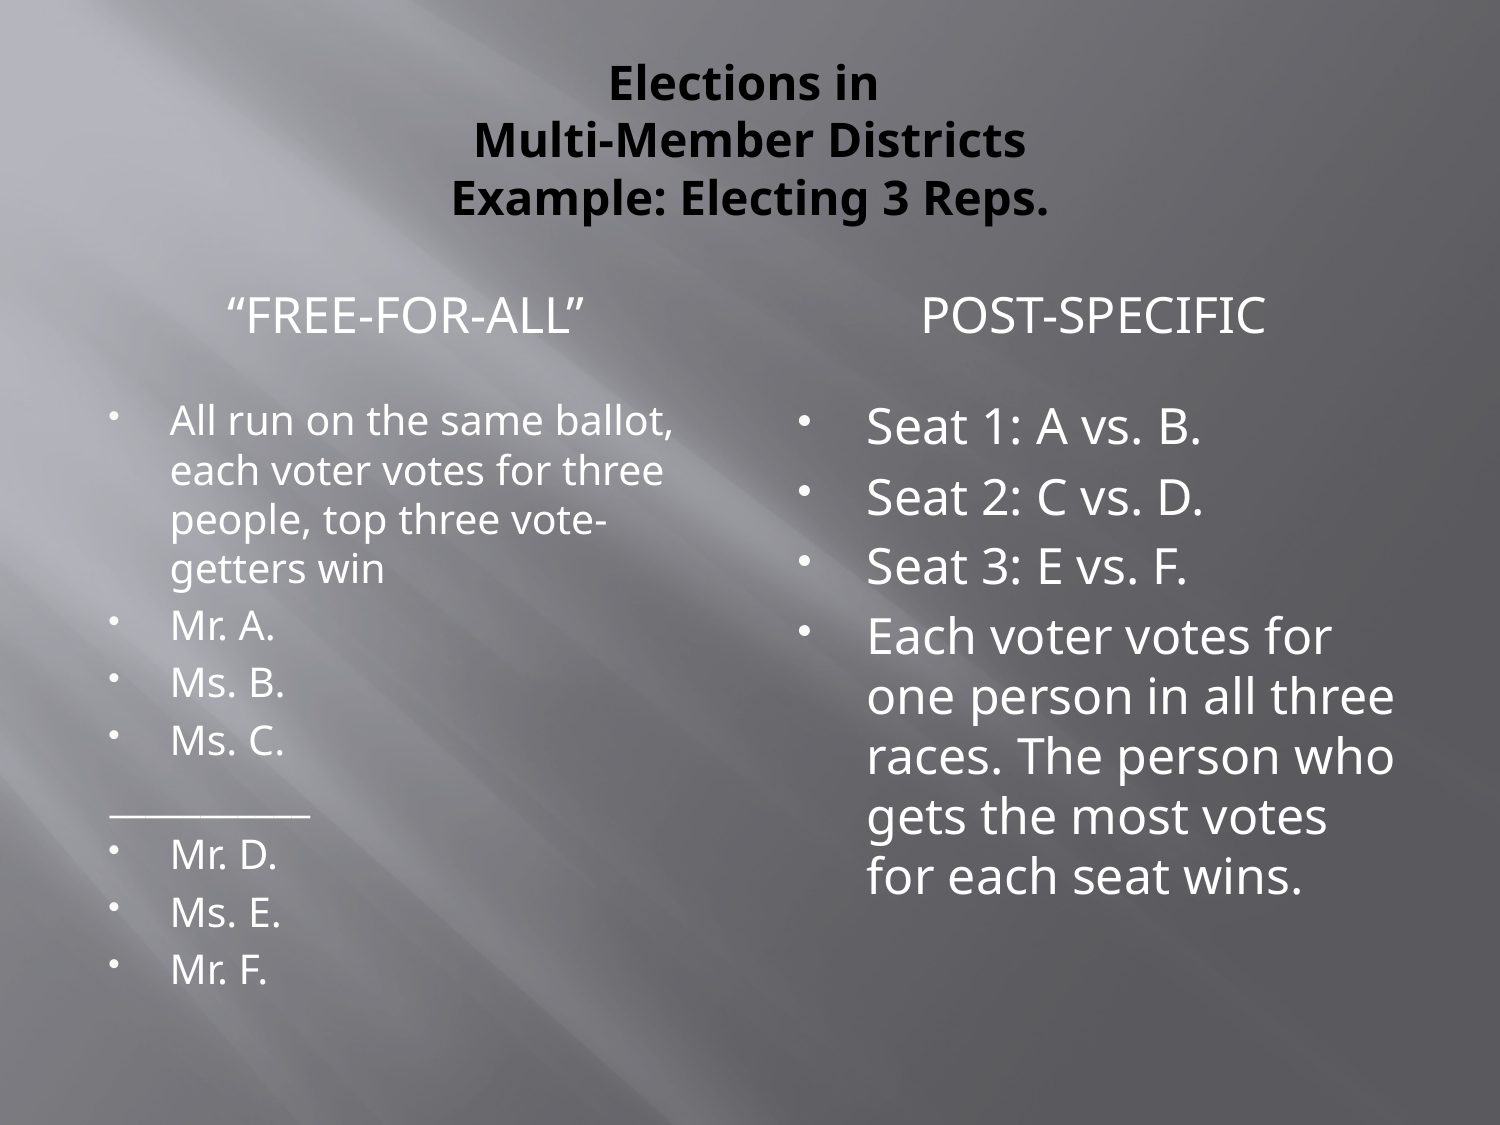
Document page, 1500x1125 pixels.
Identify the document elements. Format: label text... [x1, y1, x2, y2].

list Post-specific [761, 251, 1425, 375]
list “FREE-FOR-ALL” [75, 251, 738, 375]
title Elections in Multi-Member Districts Example: Electing 3 Reps. [75, 44, 1425, 233]
list Seat 1: A vs. B. Seat 2: C vs. D. Seat 3: E vs. F. Each voter votes for one person in all three races. The person who gets the most votes for each seat wins. [761, 387, 1425, 1005]
list All run on the same ballot, each voter votes for three people, top three vote-getters win Mr. A. Ms. B. Ms. C. ___________ Mr. D. Ms. E. Mr. F. [75, 387, 738, 1005]
